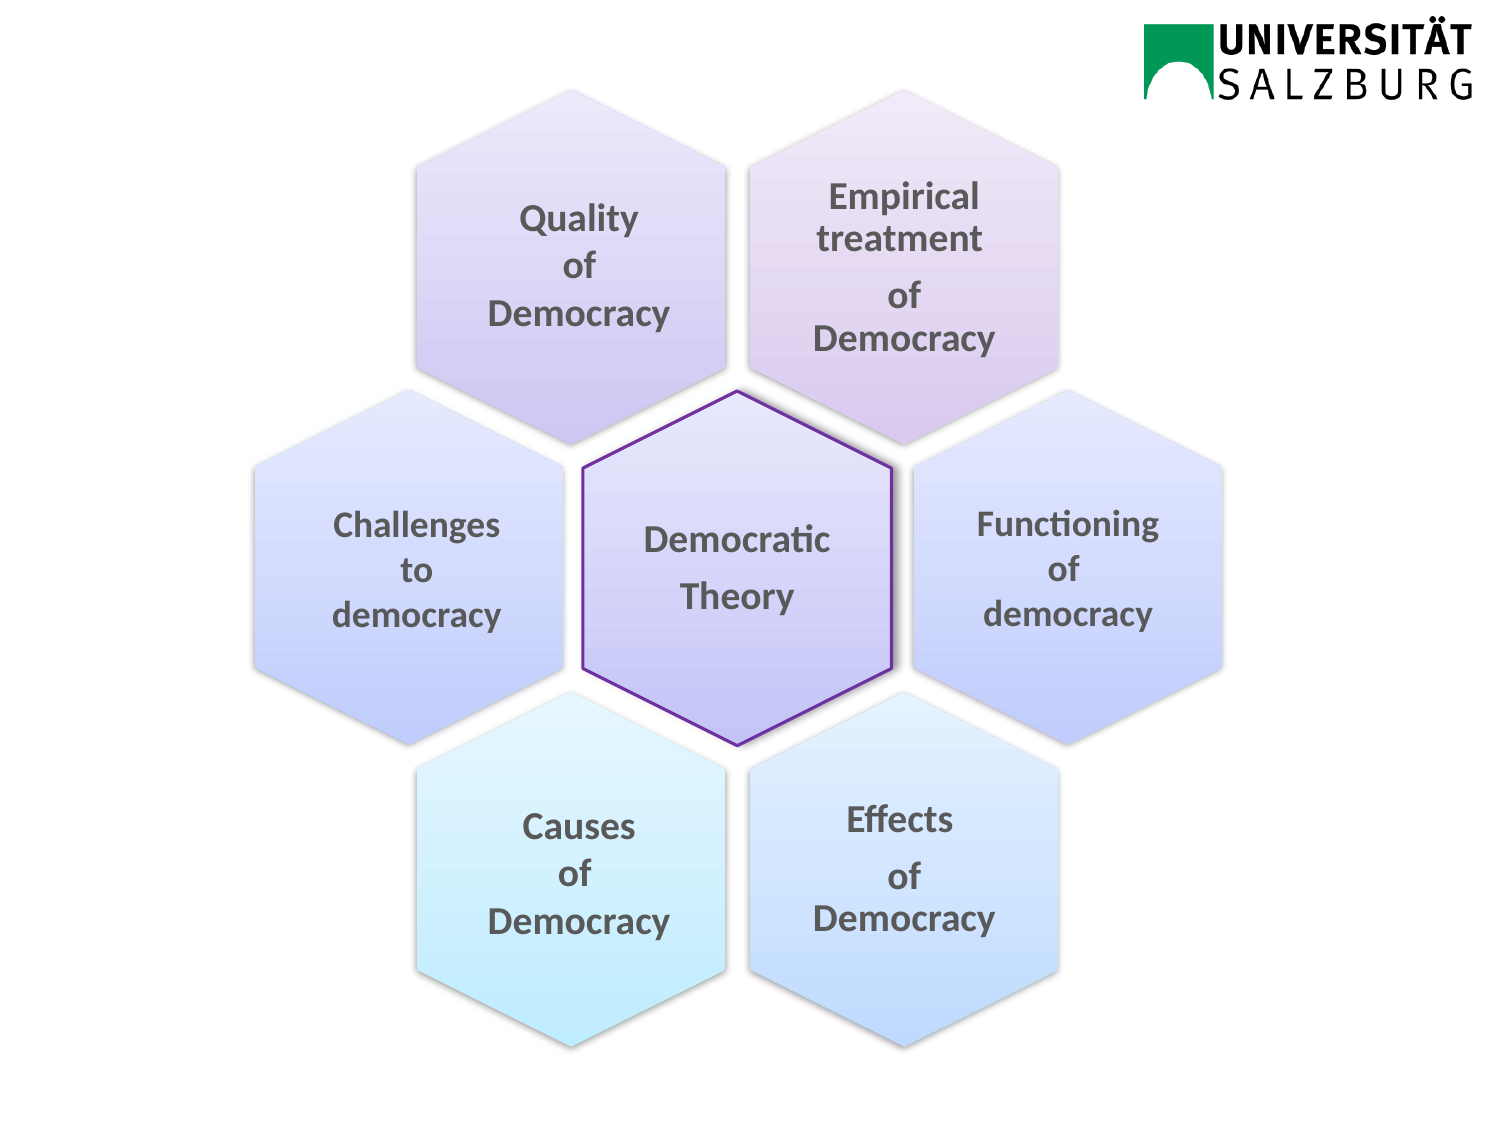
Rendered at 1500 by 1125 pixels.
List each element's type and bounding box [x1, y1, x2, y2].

text_box [186, 89, 1465, 1047]
picture [1117, 0, 1497, 127]
